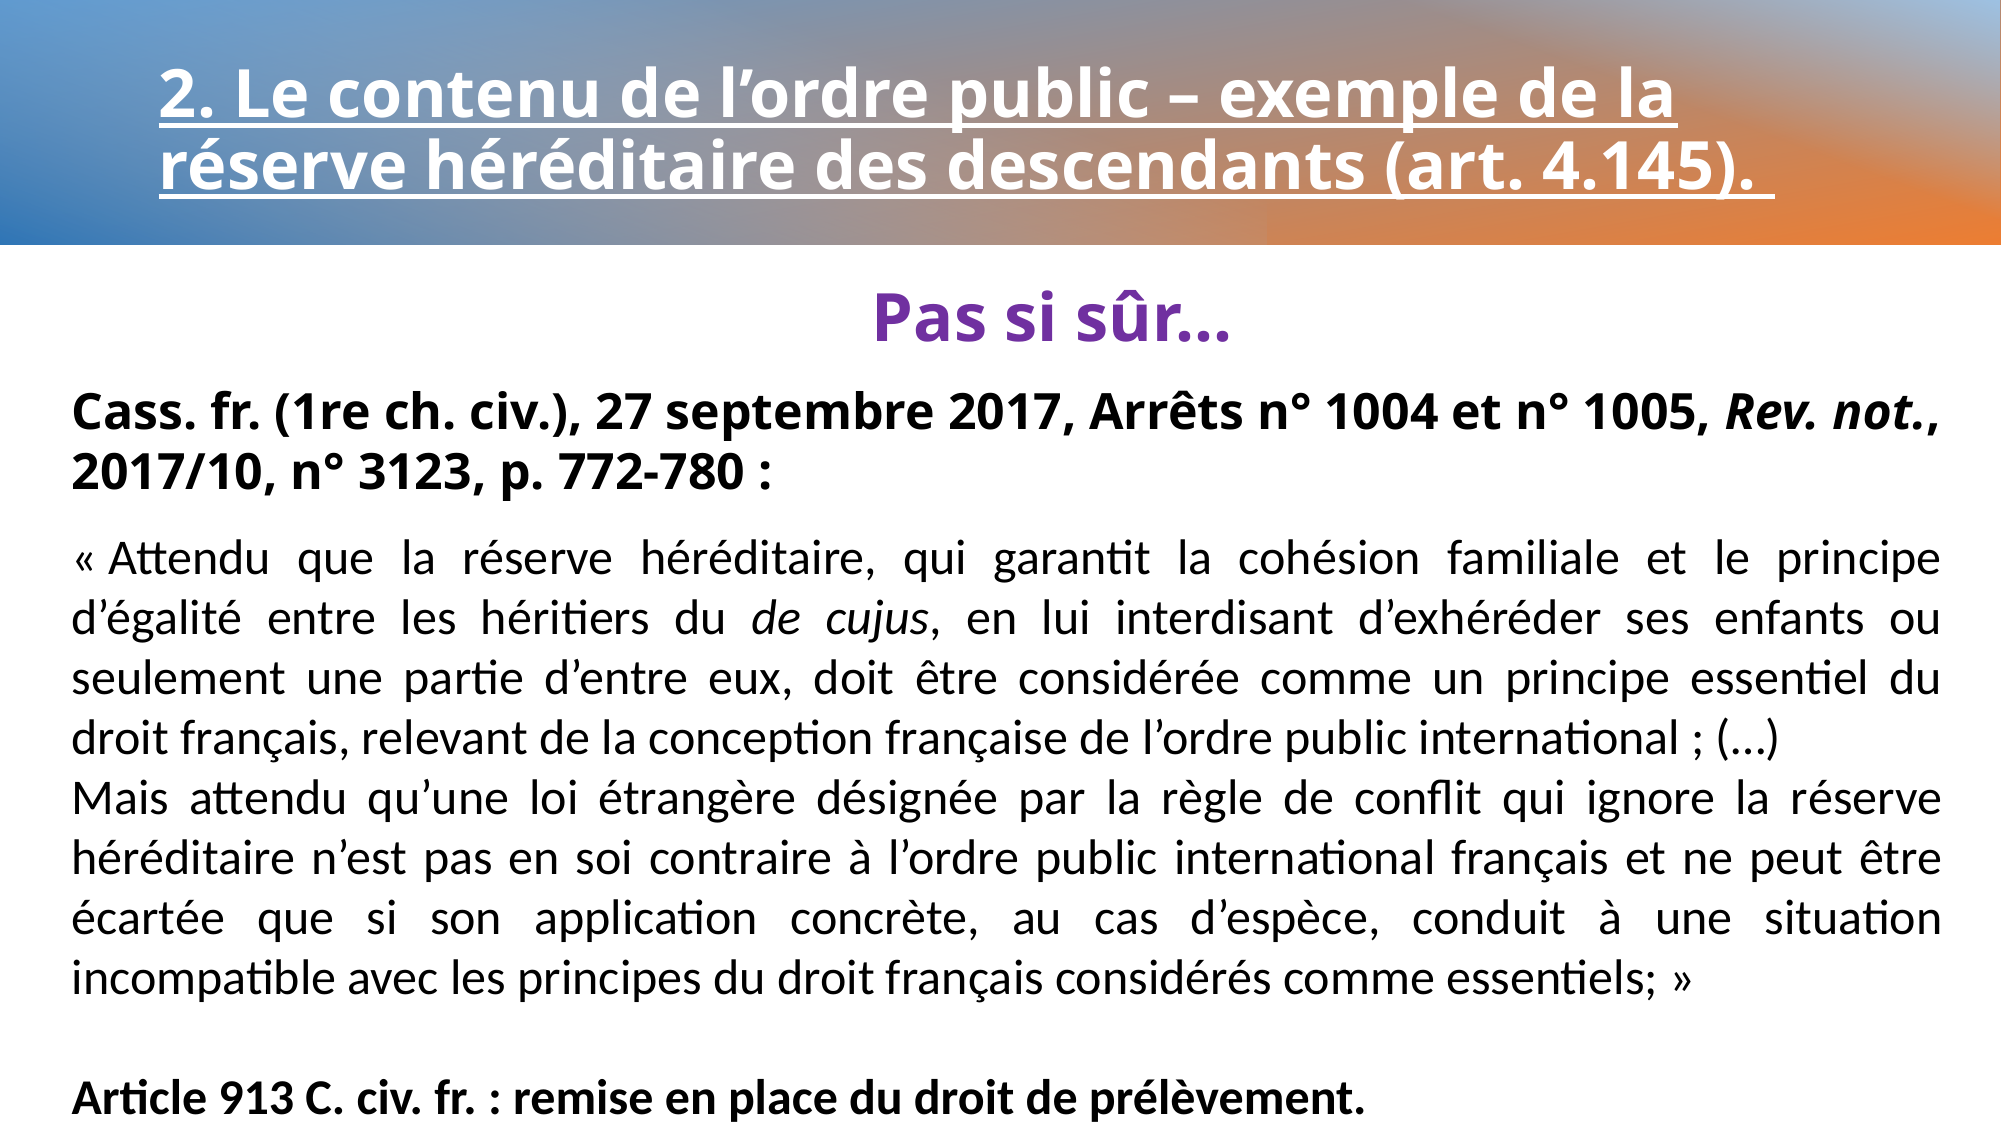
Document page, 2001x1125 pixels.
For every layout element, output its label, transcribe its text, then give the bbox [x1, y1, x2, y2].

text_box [0, 0, 2000, 245]
text_box Pas si sûr… Cass. fr. (1re ch. civ.), 27 septembre 2017, Arrêts n° 1004 et n° 1005, Rev. not., 2017/10, n° 3123, p. 772-780 : « Attendu que la réserve héréditaire, qui garantit la cohésion familiale et le principe d’égalité entre les héritiers du de cujus, en lui interdisant d’exhéréder ses enfants ou seulement une partie d’entre eux, doit être considérée comme un principe essentiel du droit français, relevant de la conception française de l’ordre public international ; (…) Mais attendu qu’une loi étrangère désignée par la règle de conflit qui ignore la réserve héréditaire n’est pas en soi contraire à l’ordre public international français et ne peut être écartée que si son application concrète, au cas d’espèce, conduit à une situation incompatible avec les principes du droit français considérés comme essentiels; » Article 913 C. civ. fr. : remise en place du droit de prélèvement. [56, 267, 1958, 1125]
